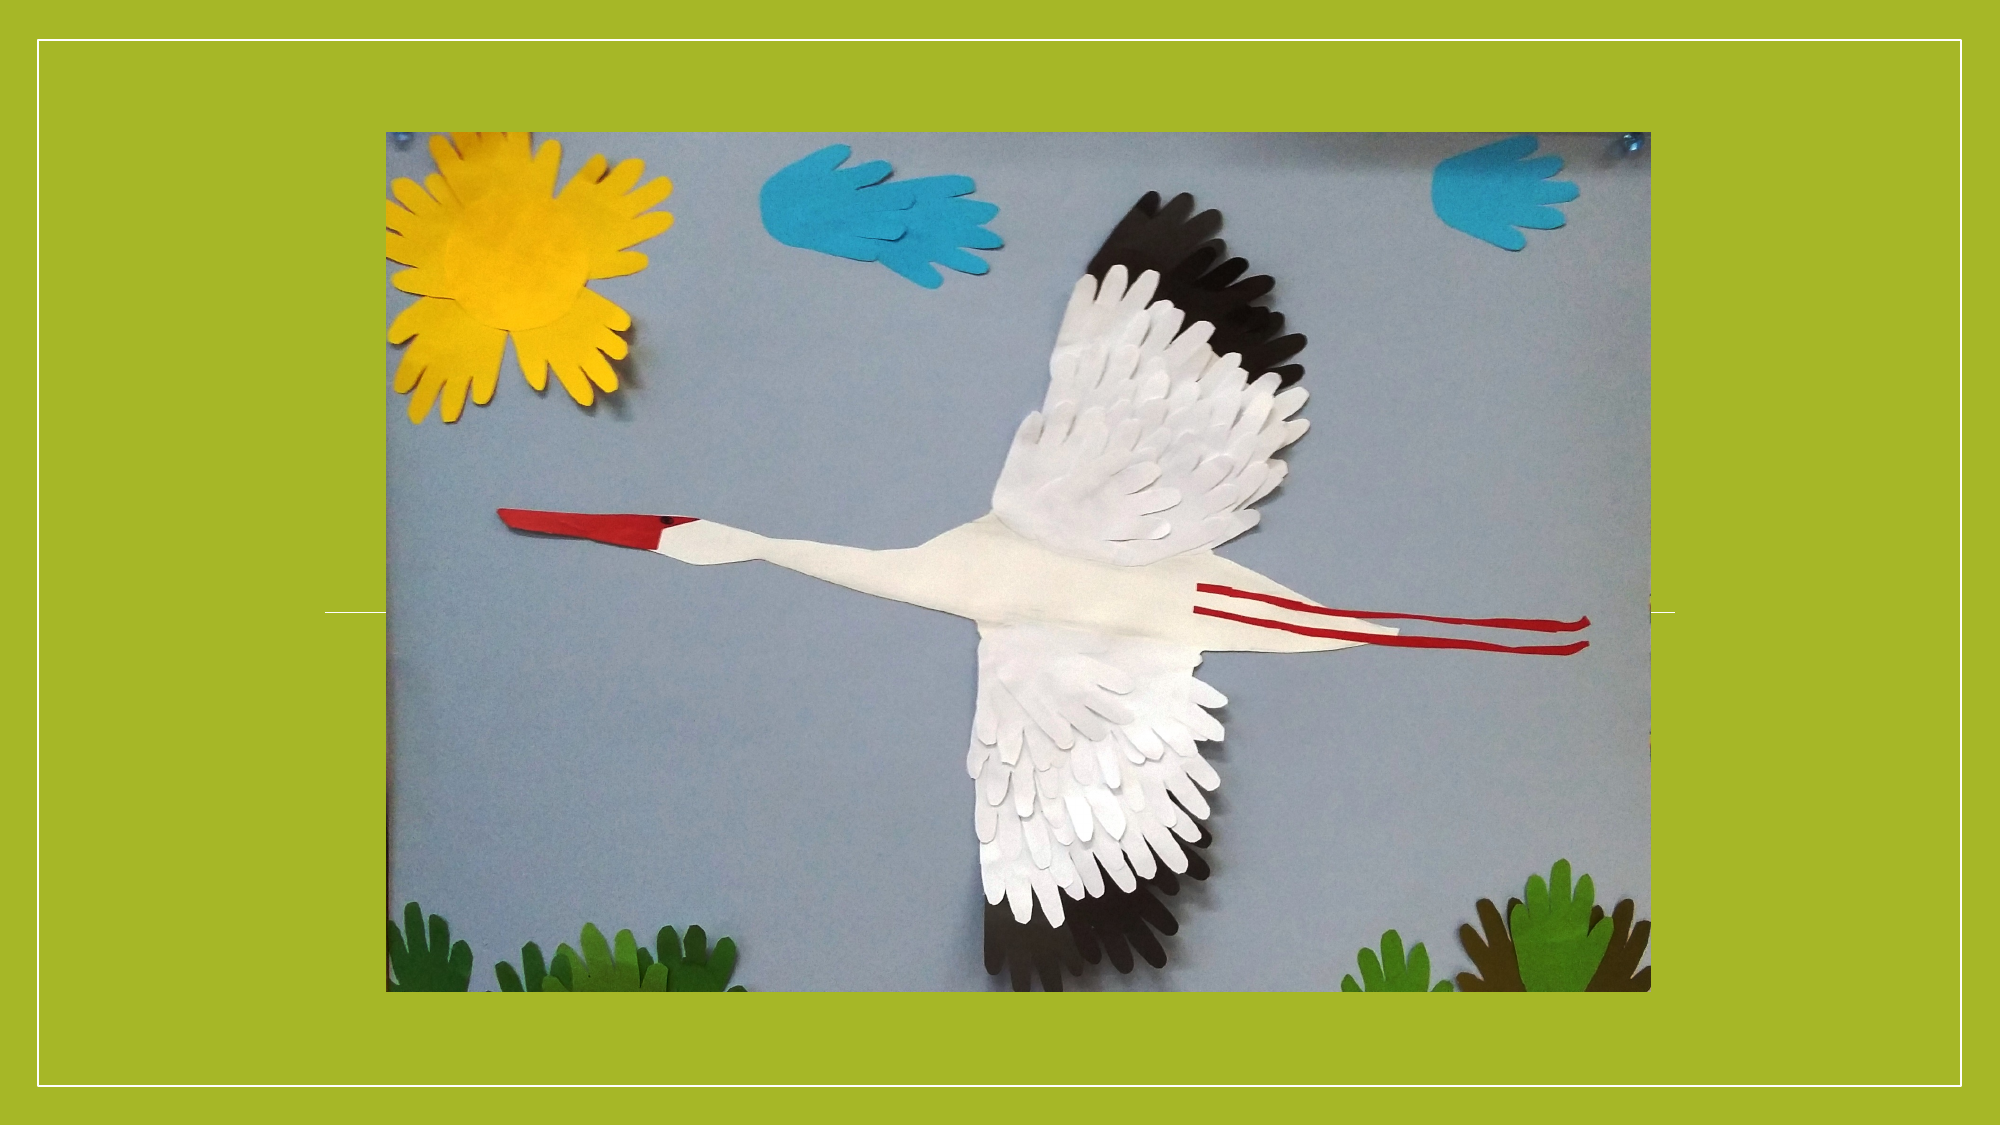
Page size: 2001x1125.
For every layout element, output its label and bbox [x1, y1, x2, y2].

picture [385, 132, 1652, 993]
